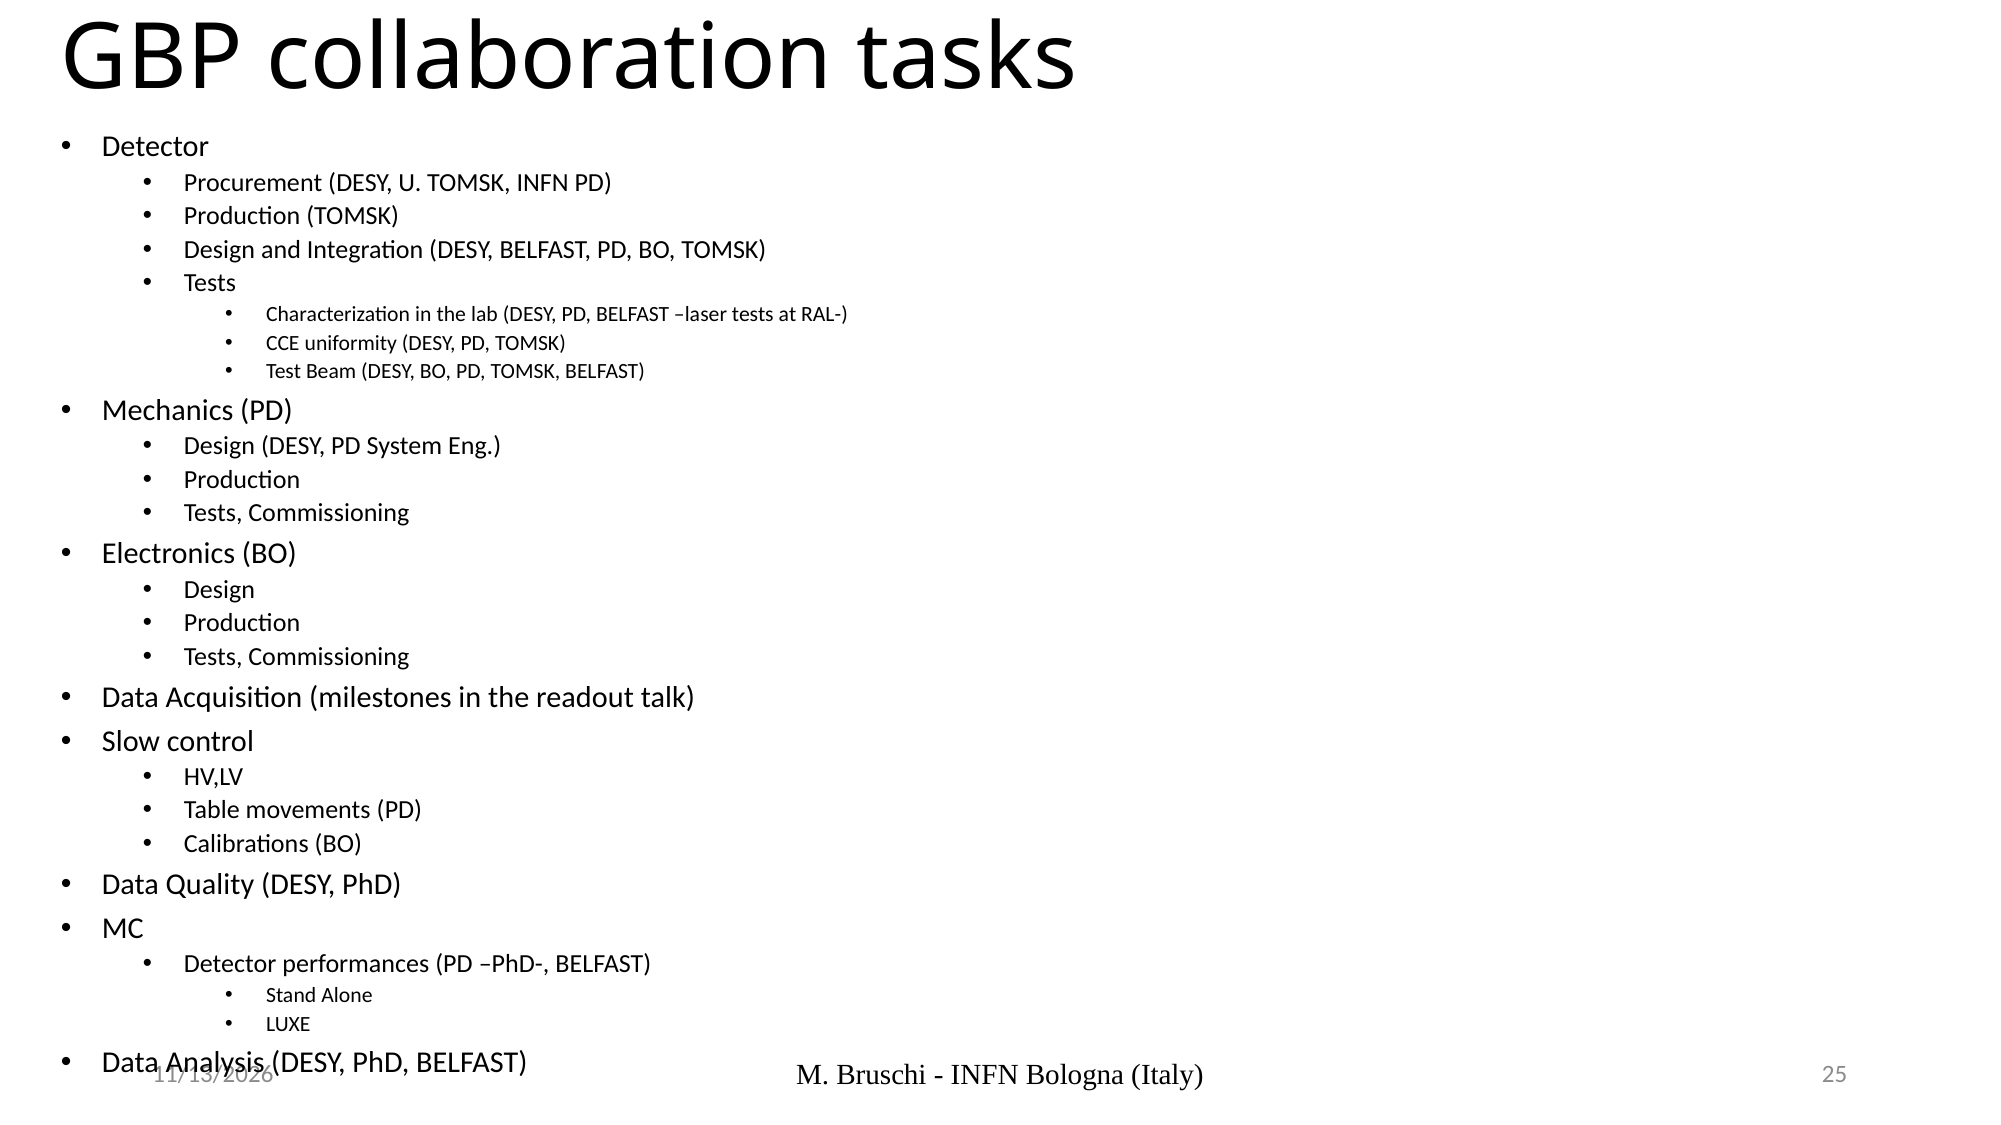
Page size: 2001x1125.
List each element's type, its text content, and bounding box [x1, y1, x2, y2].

footer M. Bruschi - INFN Bologna (Italy) [662, 1042, 1338, 1103]
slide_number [137, 1042, 588, 1103]
list Detector Procurement (DESY, U. TOMSK, INFN PD) Production (TOMSK) Design and Integration (DESY, BELFAST, PD, BO, TOMSK) Tests Characterization in the lab (DESY, PD, BELFAST –laser tests at RAL-) CCE uniformity (DESY, PD, TOMSK) Test Beam (DESY, BO, PD, TOMSK, BELFAST) Mechanics (PD) Design (DESY, PD System Eng.) Production Tests, Commissioning Electronics (BO) Design Production Tests, Commissioning Data Acquisition (milestones in the readout talk) Slow control HV,LV Table movements (PD) Calibrations (BO) Data Quality (DESY, PhD) MC Detector performances (PD –PhD-, BELFAST) Stand Alone LUXE Data Analysis (DESY, PhD, BELFAST) [45, 123, 1780, 1097]
slide_number 25 [1412, 1042, 1863, 1103]
title GBP collaboration tasks [45, 0, 1837, 138]
